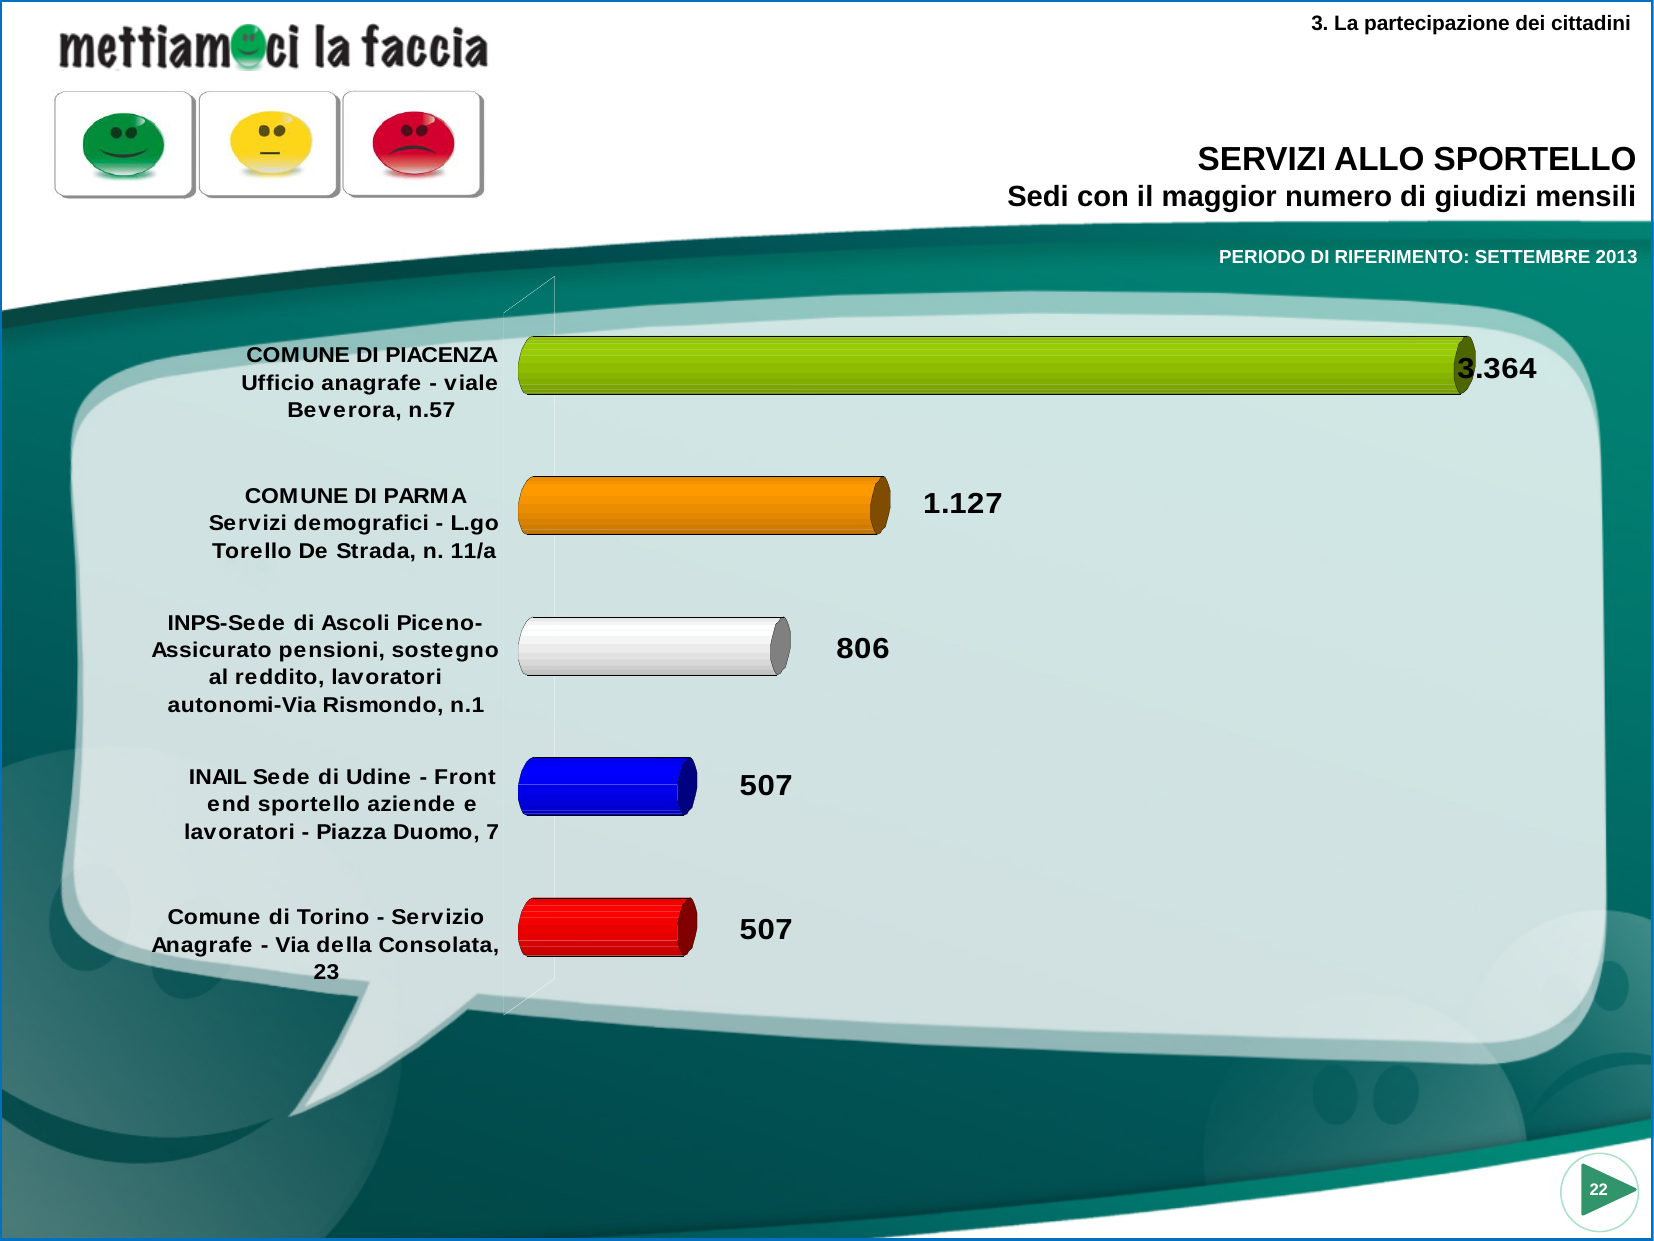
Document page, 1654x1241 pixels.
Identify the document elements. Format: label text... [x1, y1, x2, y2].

text_box [0, 0, 1654, 1241]
text_box SERVIZI ALLO SPORTELLO Sedi con il maggior numero di giudizi mensili [647, 129, 1652, 199]
text_box [1562, 1152, 1640, 1232]
text_box 22 [1483, 1180, 1609, 1236]
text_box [82, 265, 1551, 1047]
text_box [1582, 1165, 1636, 1202]
text_box PERIODO DI RIFERIMENTO: SETTEMBRE 2013 [1179, 240, 1654, 274]
text_box 3. La partecipazione dei cittadini [1126, 3, 1652, 41]
